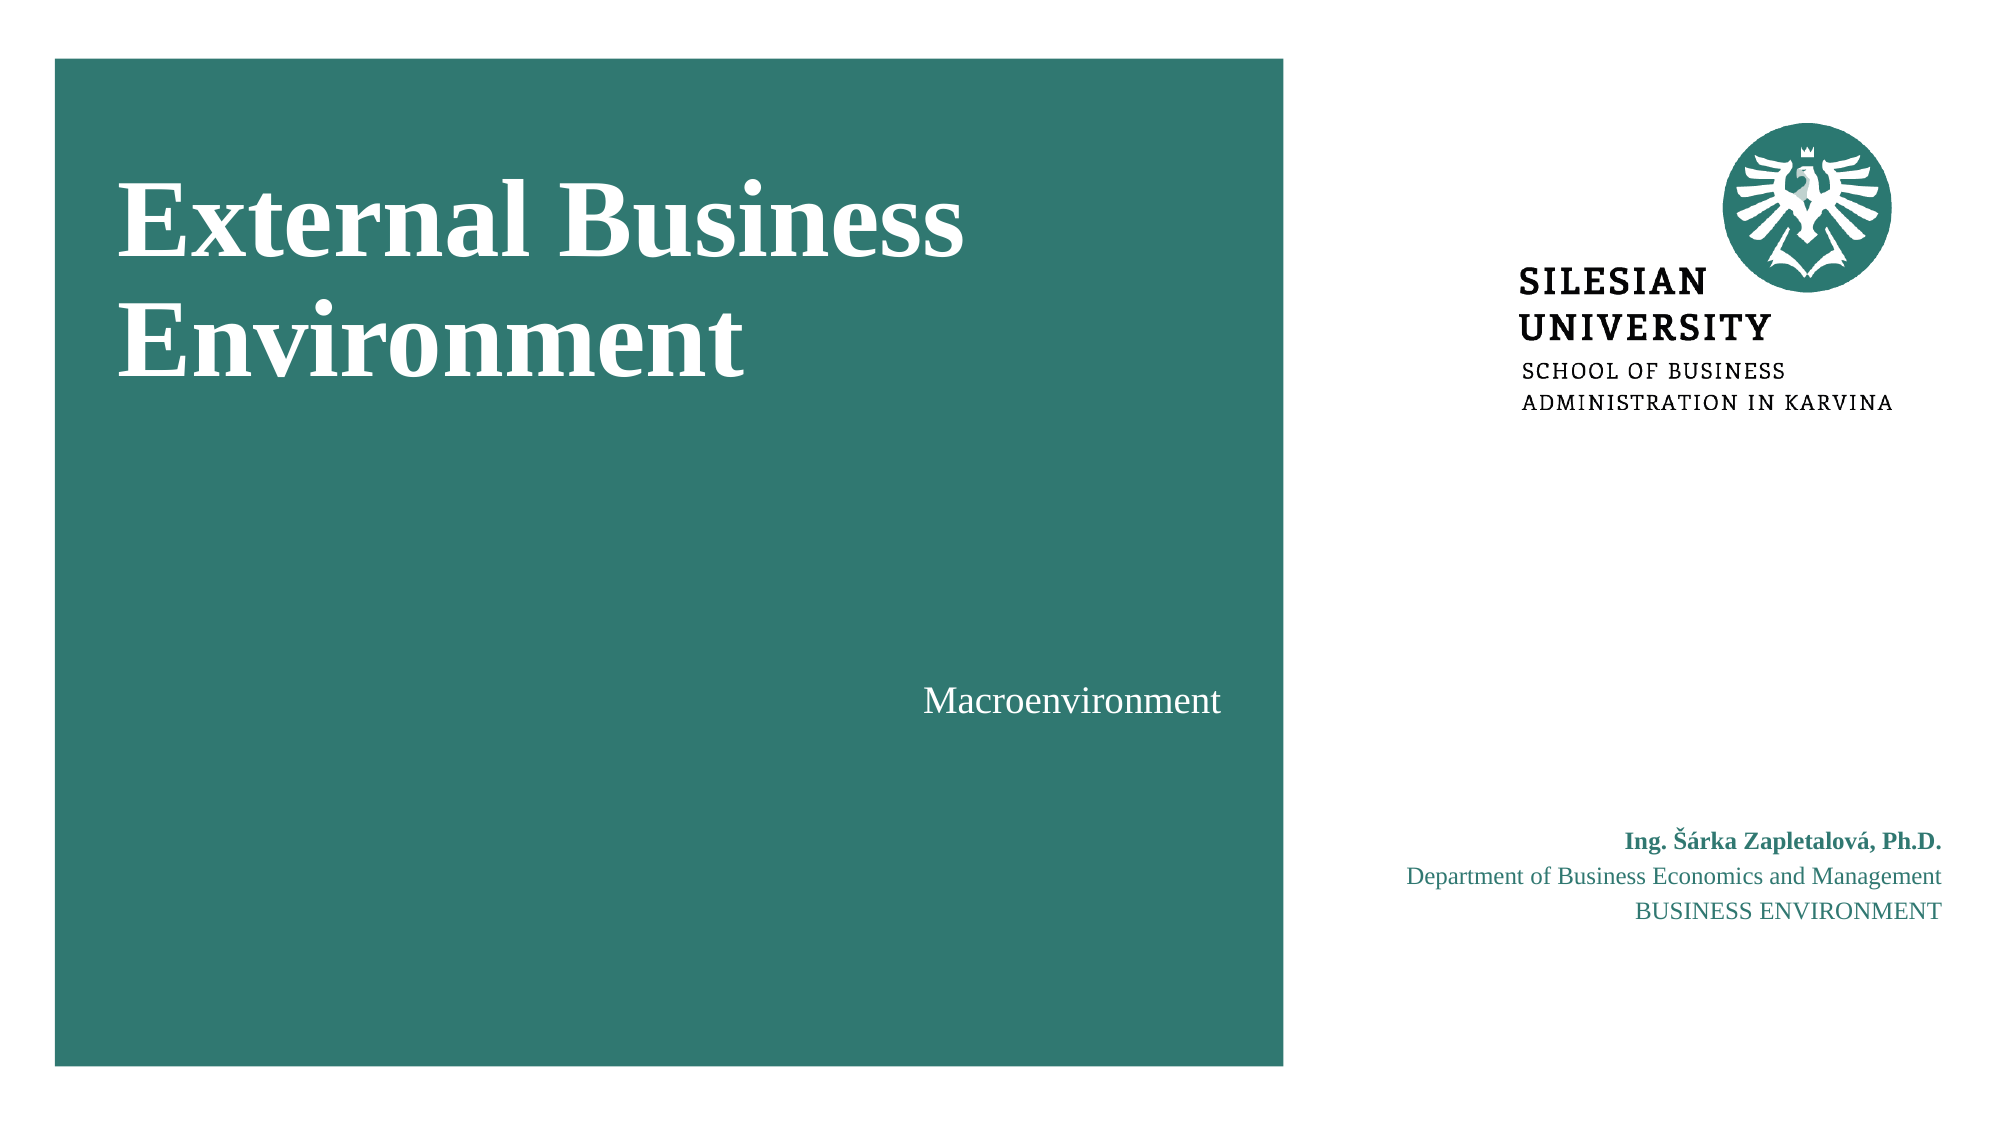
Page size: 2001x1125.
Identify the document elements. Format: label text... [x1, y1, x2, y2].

text_box Ing. Šárka Zapletalová, Ph.D. Department of Business Economics and Management BUSINESS ENVIRONMENT [1361, 814, 1963, 1067]
picture [1519, 123, 1892, 410]
title External Business Environment [102, 153, 1221, 626]
text_box [54, 57, 1284, 1068]
subtitle Macroenvironment [385, 672, 1237, 846]
